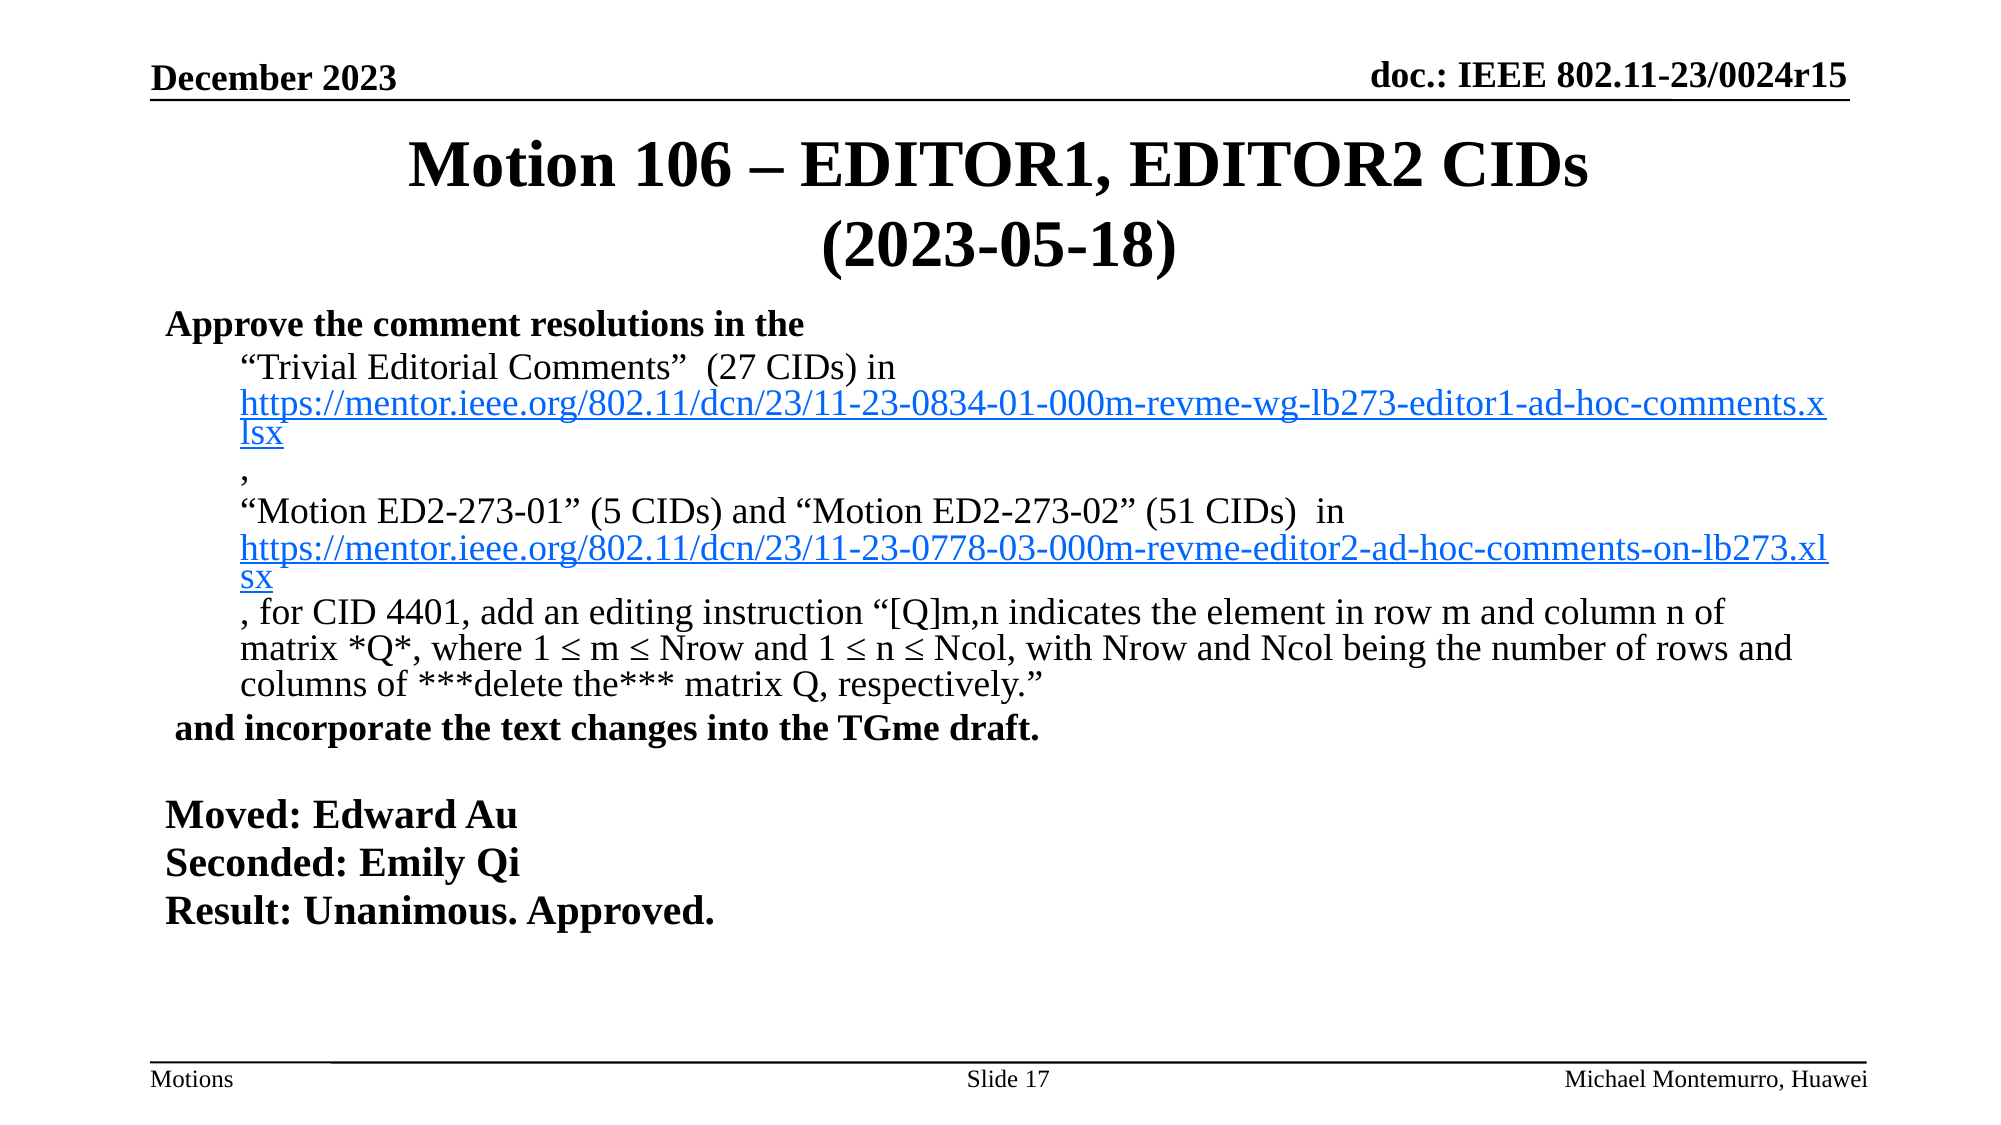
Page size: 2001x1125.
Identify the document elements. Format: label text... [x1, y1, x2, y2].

slide_number Slide 17 [964, 1061, 1053, 1125]
footer Michael Montemurro, Huawei [1266, 1061, 1869, 1093]
title Motion 106 – EDITOR1, EDITOR2 CIDs (2023-05-18) [150, 112, 1850, 288]
list Approve the comment resolutions in the “Trivial Editorial Comments” (27 CIDs) in https://mentor.ieee.org/802.11/dcn/23/11-23-0834-01-000m-revme-wg-lb273-editor1-ad-hoc-comments.xlsx, “Motion ED2-273-01” (5 CIDs) and “Motion ED2-273-02” (51 CIDs) in https://mentor.ieee.org/802.11/dcn/23/11-23-0778-03-000m-revme-editor2-ad-hoc-comments-on-lb273.xlsx, for CID 4401, add an editing instruction “[Q]m,n indicates the element in row m and column n of matrix *Q*, where 1 ≤ m ≤ Nrow and 1 ≤ n ≤ Ncol, with Nrow and Ncol being the number of rows and columns of ***delete the*** matrix Q, respectively.” and incorporate the text changes into the TGme draft. Moved: Edward Au Seconded: Emily Qi Result: Unanimous. Approved. [150, 299, 1850, 975]
